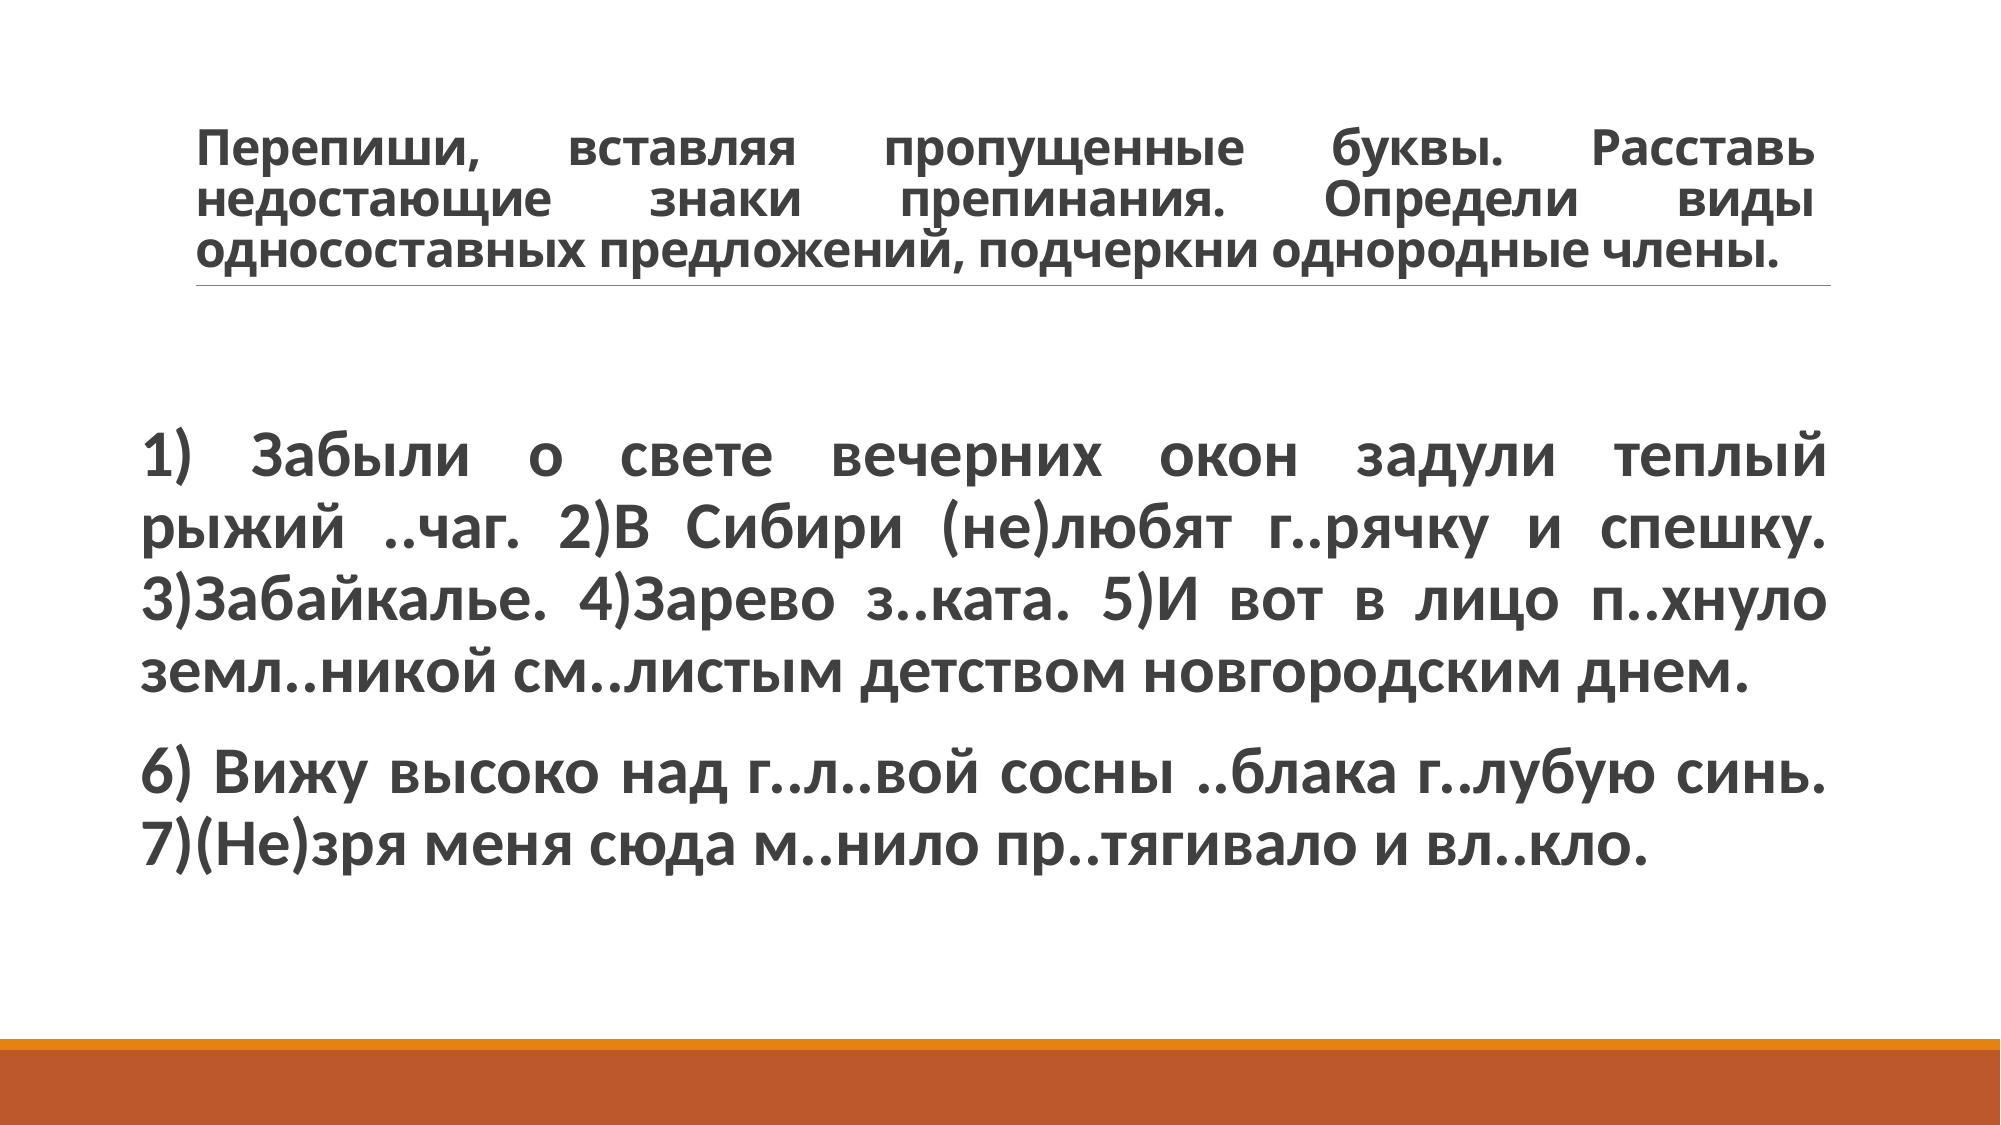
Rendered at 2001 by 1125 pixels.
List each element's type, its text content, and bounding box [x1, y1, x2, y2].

list 1) Забыли о свете вечерних окон задули теплый рыжий ..чаг. 2)В Сибири (не)любят г..рячку и спешку. 3)Забайкалье. 4)Зарево з..ката. 5)И вот в лицо п..хнуло земл..никой см..листым детством новгородским днем. 6) Вижу высоко над г..л..вой сосны ..блака г..лубую синь. 7)(Не)зря меня сюда м..нило пр..тягивало и вл..кло. [125, 302, 1830, 963]
title Перепиши, вставляя пропущенные буквы. Расставь недостающие знаки препинания. Определи виды односоставных предложений, подчеркни однородные члены. [180, 47, 1830, 285]
